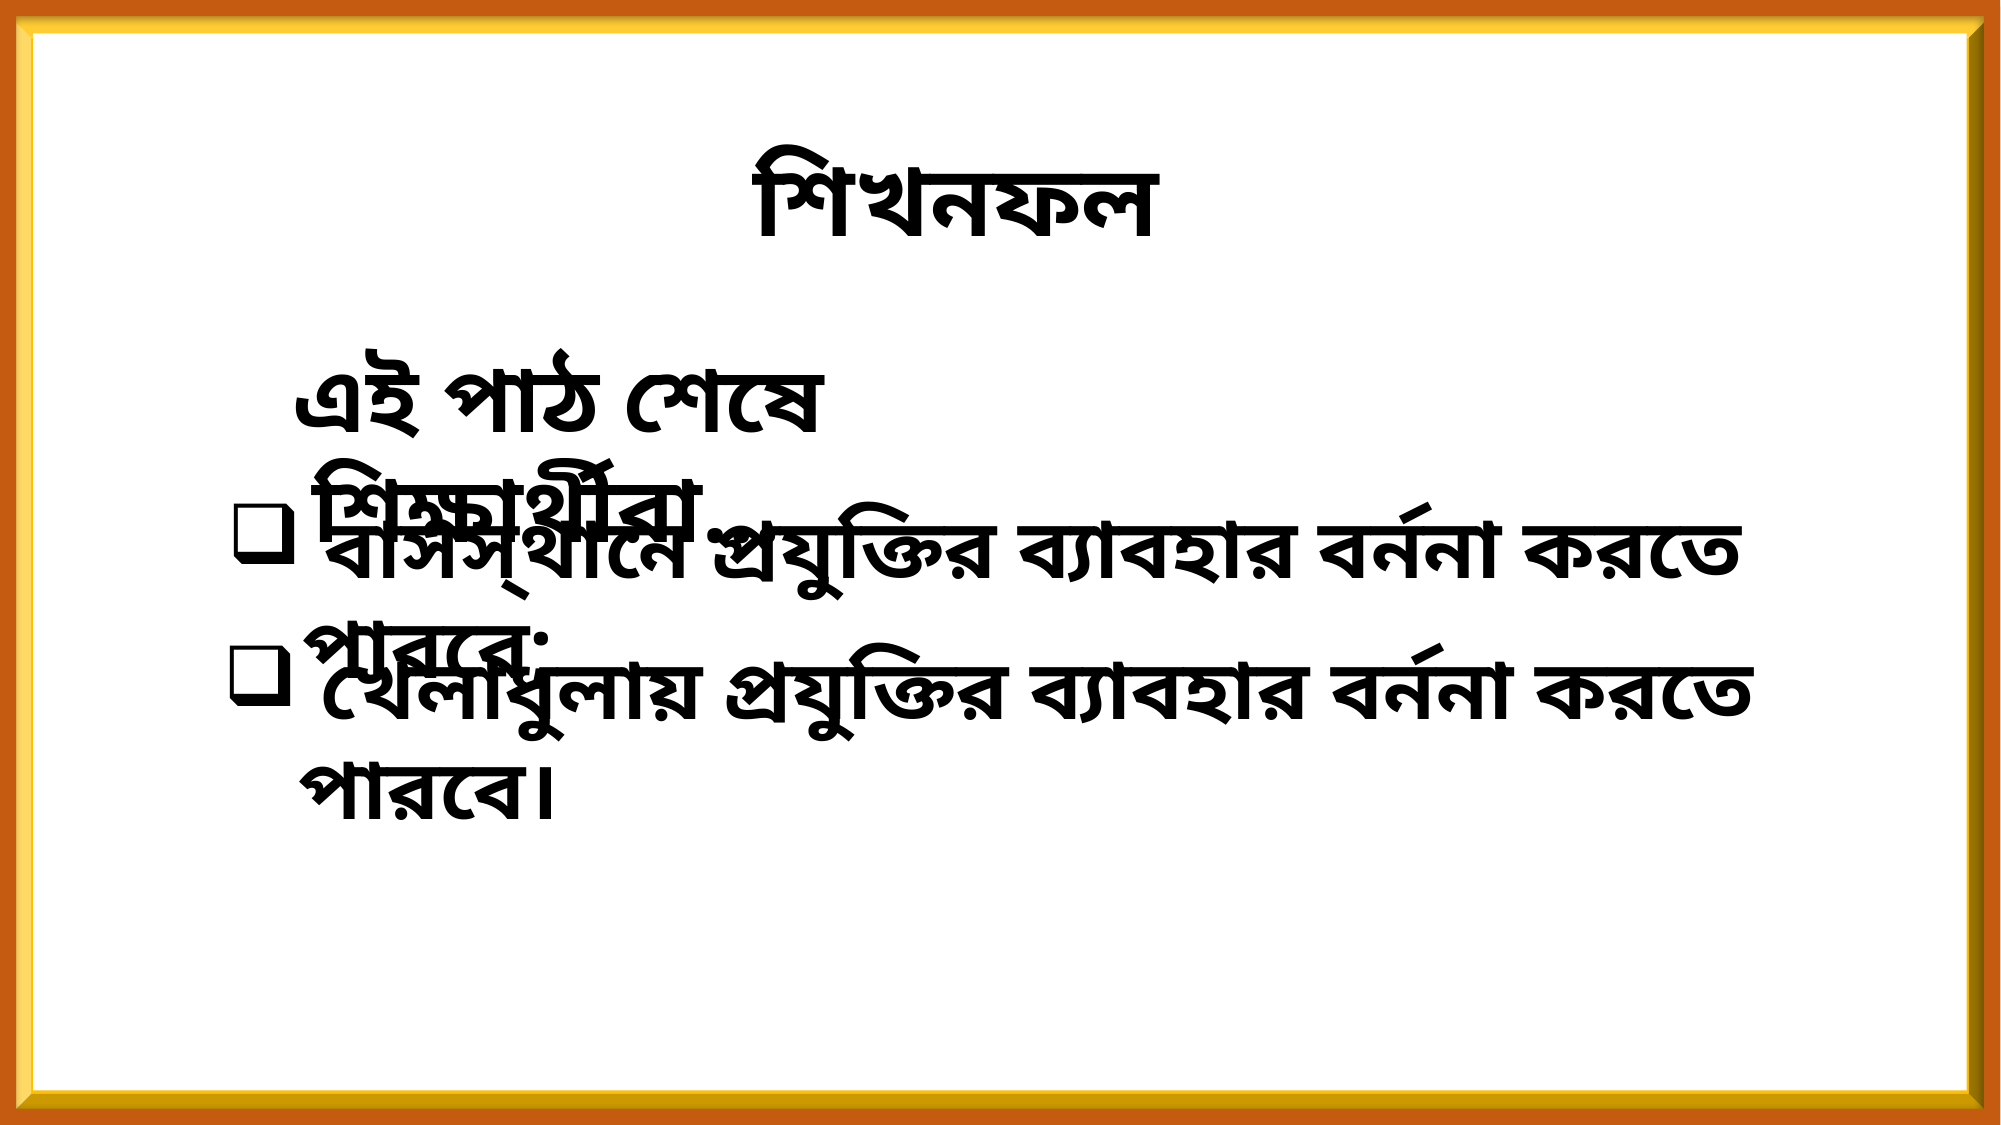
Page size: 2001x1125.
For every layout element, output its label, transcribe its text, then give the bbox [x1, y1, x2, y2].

text_box খেলাধুলায় প্রযুক্তির ব্যাবহার বর্ননা করতে পারবে। [209, 629, 1979, 844]
text_box এই পাঠ শেষে শিক্ষার্থীরা… [48, 333, 1046, 569]
text_box বাসস্থানে প্রযুক্তির ব্যাবহার বর্ননা করতে পারবে; [212, 487, 1983, 703]
text_box শিখনফল [593, 129, 1320, 264]
